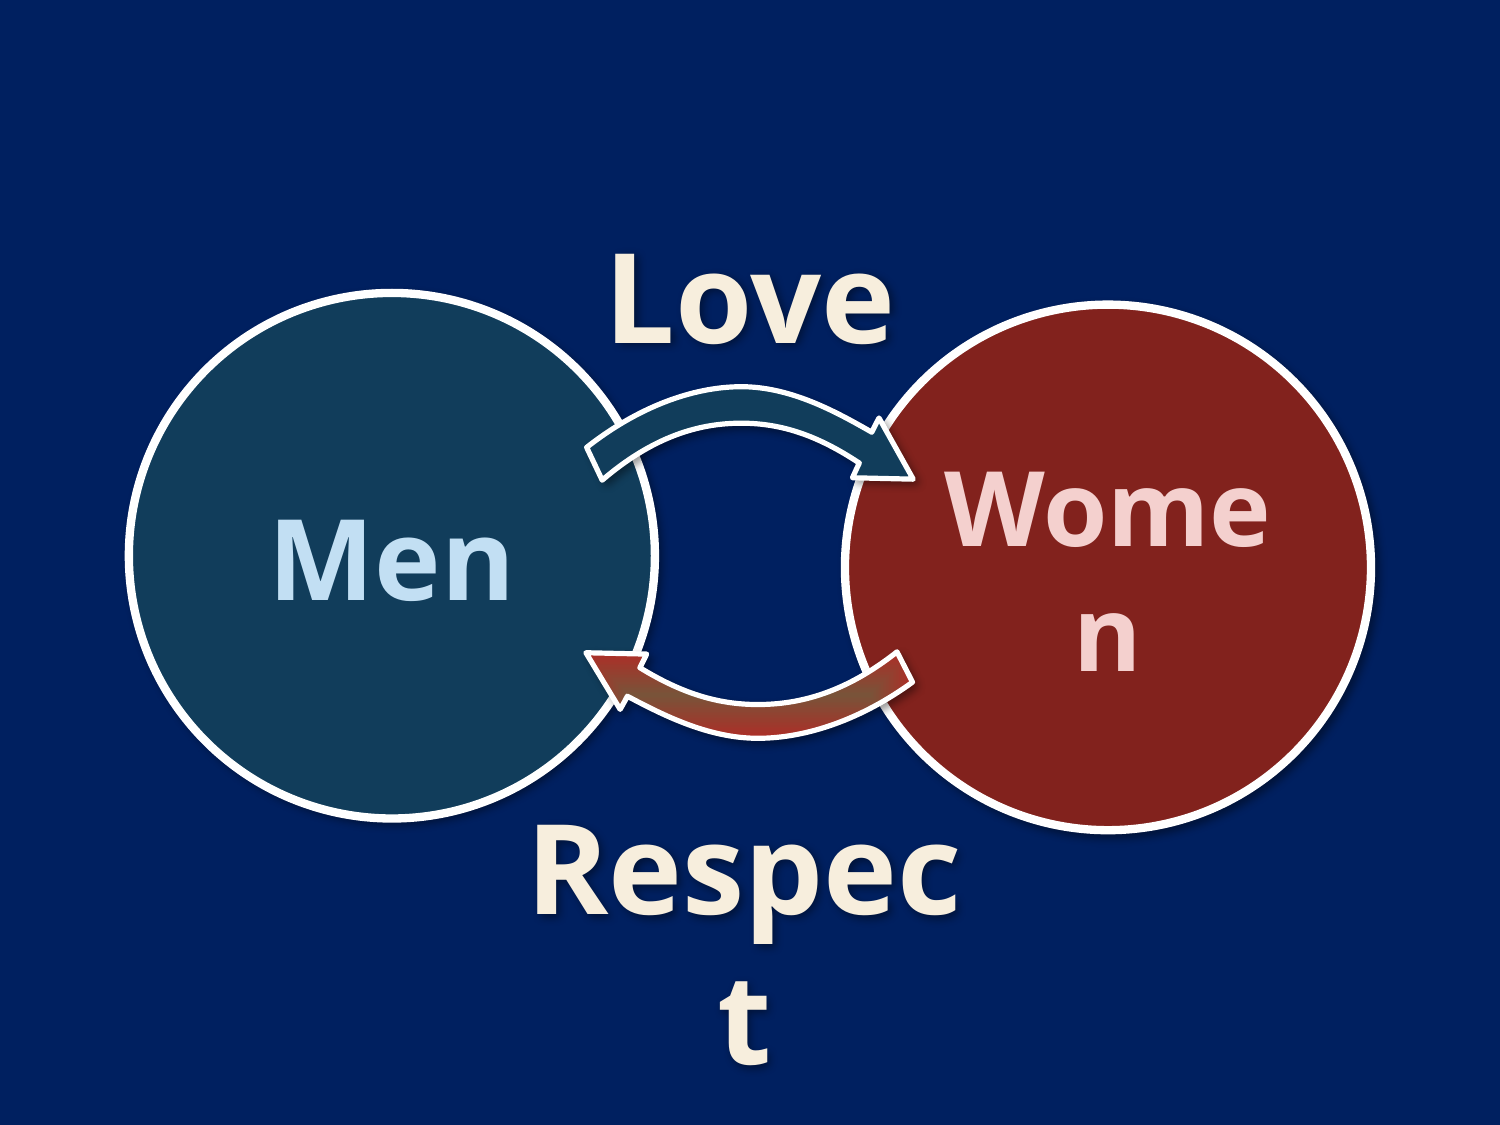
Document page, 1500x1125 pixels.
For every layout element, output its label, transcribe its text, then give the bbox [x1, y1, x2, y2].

text_box Love [527, 210, 973, 376]
text_box [585, 651, 913, 739]
text_box [586, 386, 914, 481]
text_box Respect [492, 782, 997, 1098]
text_box Men [128, 292, 655, 819]
text_box Women [844, 304, 1372, 831]
